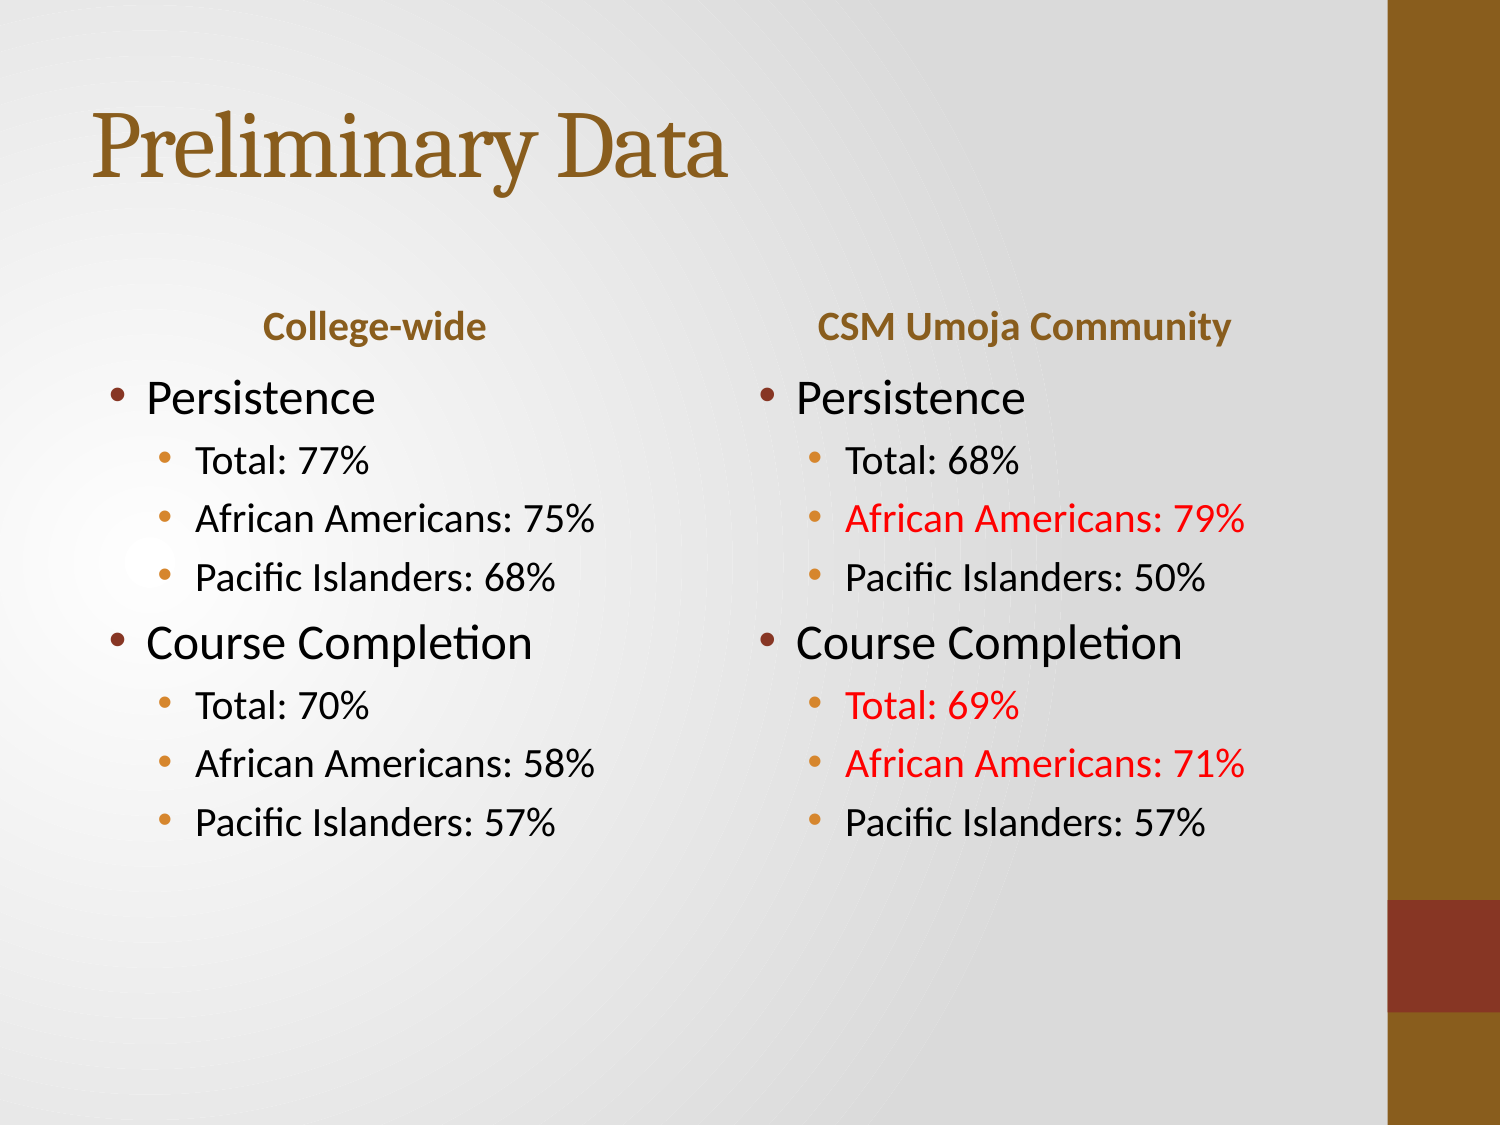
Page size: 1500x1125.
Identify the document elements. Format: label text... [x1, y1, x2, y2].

list College-wide [75, 251, 675, 356]
list CSM Umoja Community [725, 251, 1325, 356]
title Preliminary Data [75, 45, 1325, 233]
list Persistence Total: 68% African Americans: 79% Pacific Islanders: 50% Course Completion Total: 69% African Americans: 71% Pacific Islanders: 57% [725, 356, 1325, 1005]
list Persistence Total: 77% African Americans: 75% Pacific Islanders: 68% Course Completion Total: 70% African Americans: 58% Pacific Islanders: 57% [75, 356, 675, 1005]
